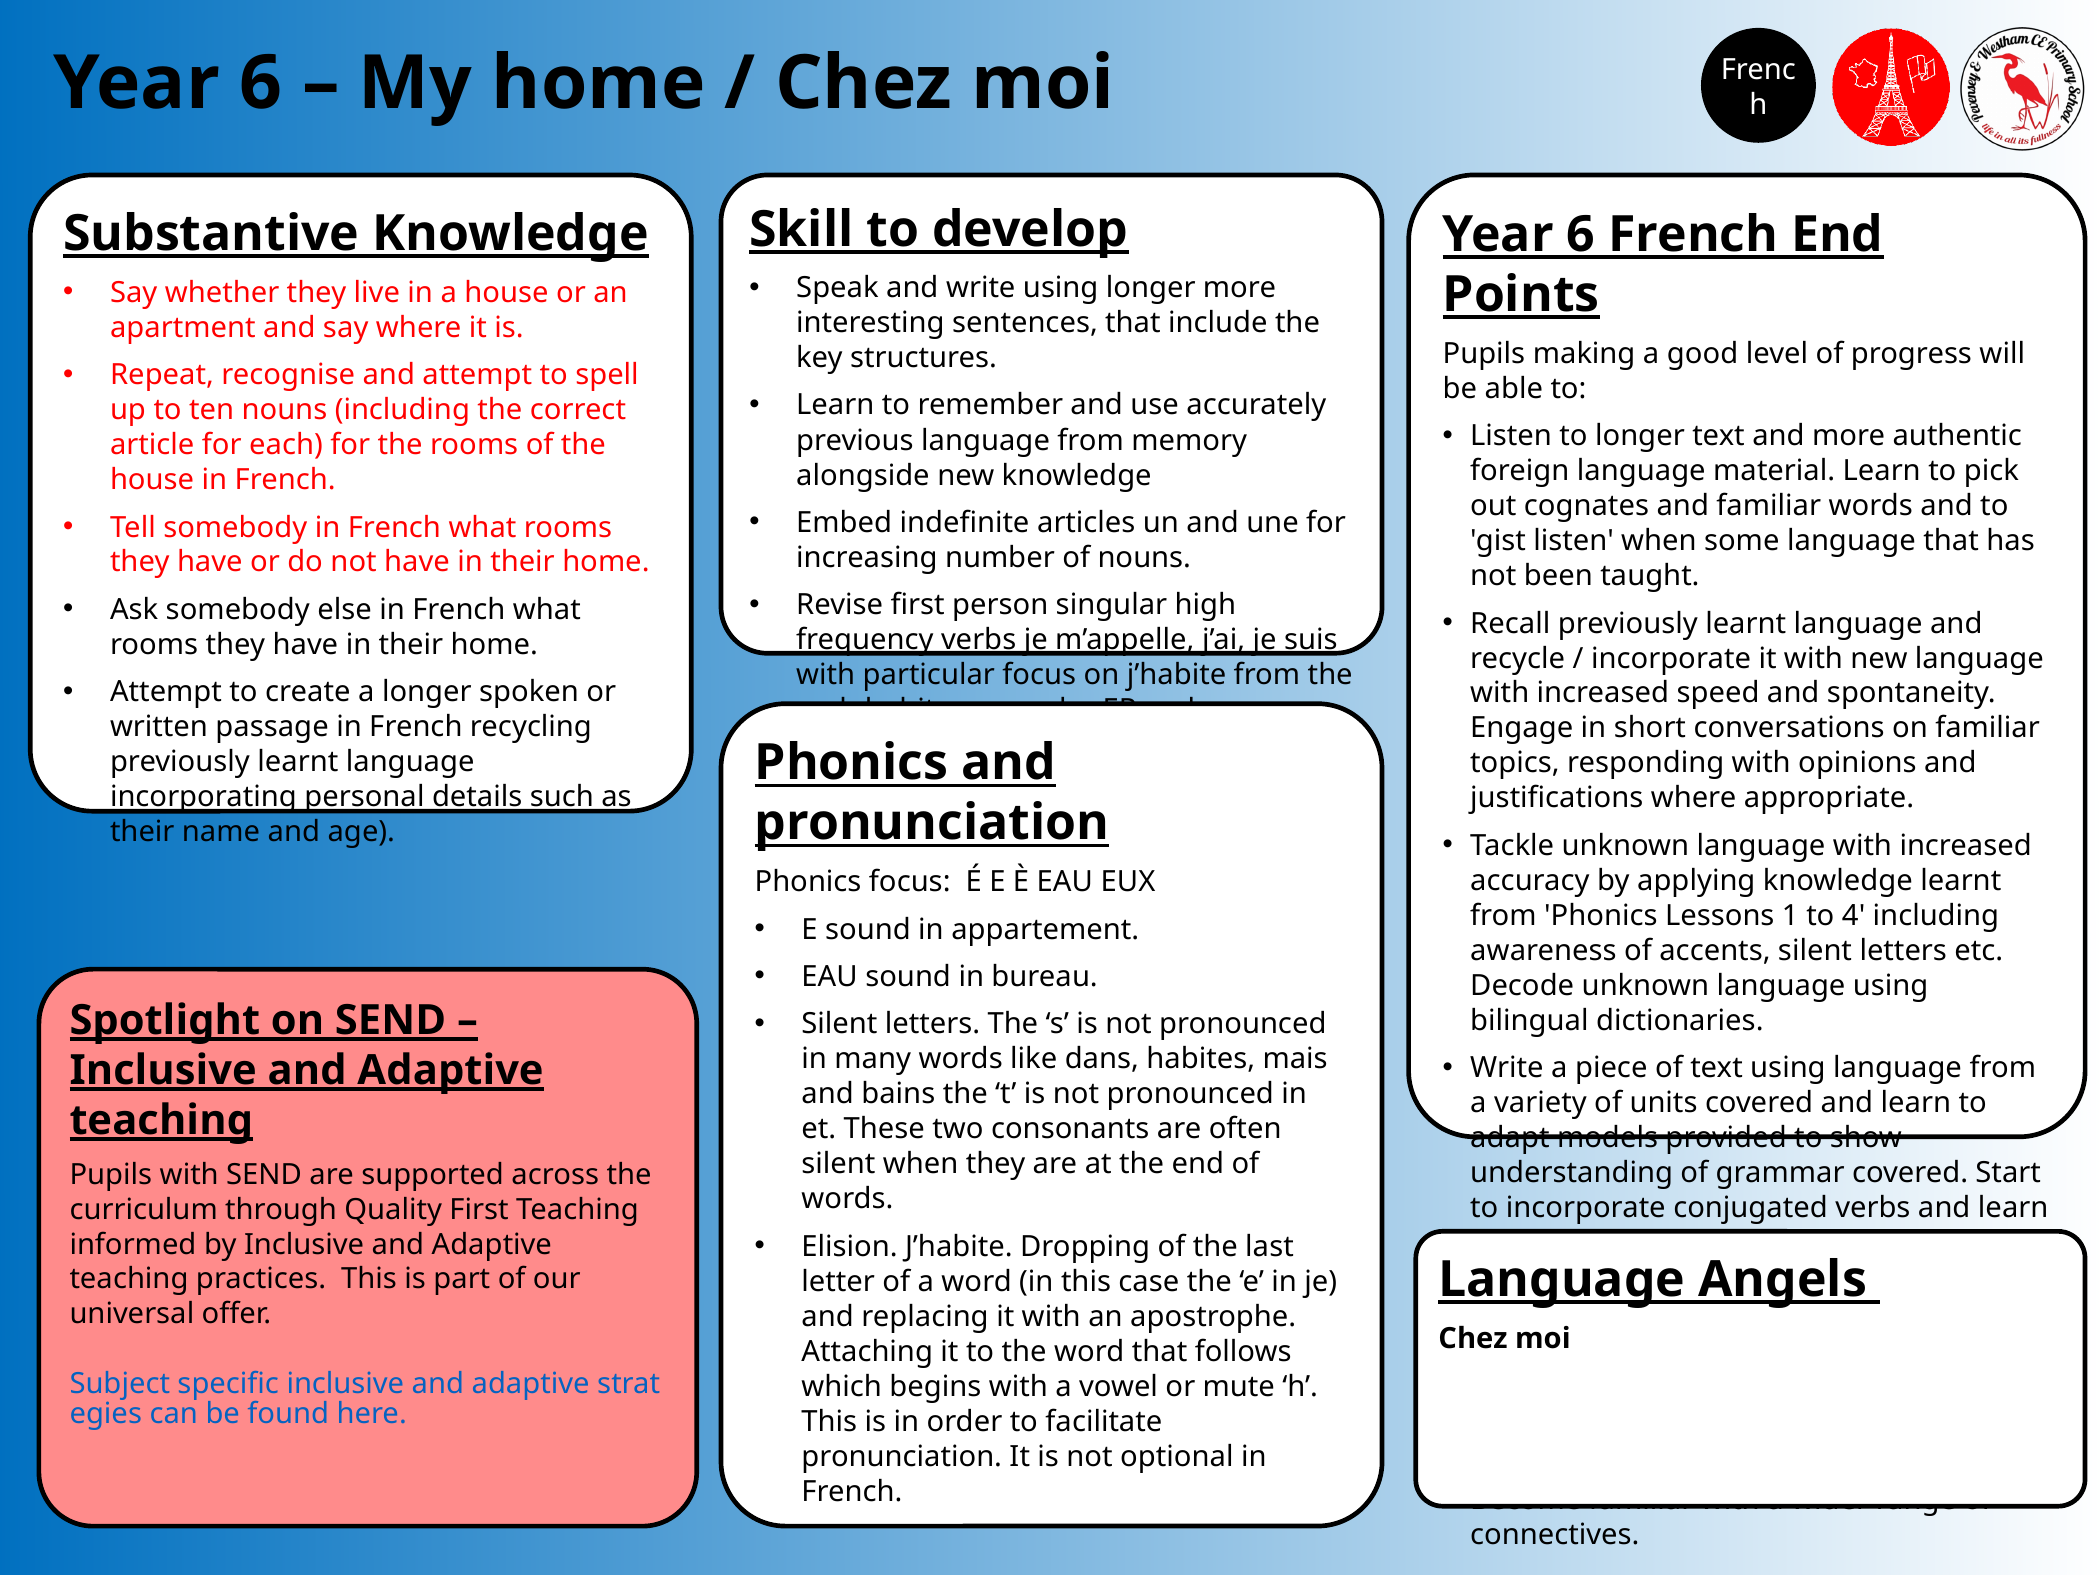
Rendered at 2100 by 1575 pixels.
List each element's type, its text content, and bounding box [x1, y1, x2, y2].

text_box Skill to develop Speak and write using longer more interesting sentences, that include the key structures. Learn to remember and use accurately previous language from memory alongside new knowledge Embed indefinite articles un and une for increasing number of nouns. Revise first person singular high frequency verbs je m’appelle, j’ai, je suis with particular focus on j’habite from the verb habiter a regular ER verb. [719, 173, 1384, 655]
text_box Phonics and pronunciation Phonics focus: É E È EAU EUX E sound in appartement. EAU sound in bureau. Silent letters. The ‘s’ is not pronounced in many words like dans, habites, mais and bains the ‘t’ is not pronounced in et. These two consonants are often silent when they are at the end of words. Elision. J’habite. Dropping of the last letter of a word (in this case the ‘e’ in je) and replacing it with an apostrophe. Attaching it to the word that follows which begins with a vowel or mute ‘h’. This is in order to facilitate pronunciation. It is not optional in French. [719, 702, 1384, 1528]
text_box Year 6 French End Points Pupils making a good level of progress will be able to: Listen to longer text and more authentic foreign language material. Learn to pick out cognates and familiar words and to 'gist listen' when some language that has not been taught. Recall previously learnt language and recycle / incorporate it with new language with increased speed and spontaneity. Engage in short conversations on familiar topics, responding with opinions and justifications where appropriate. Tackle unknown language with increased accuracy by applying knowledge learnt from 'Phonics Lessons 1 to 4' including awareness of accents, silent letters etc. Decode unknown language using bilingual dictionaries. Write a piece of text using language from a variety of units covered and learn to adapt models provided to show understanding of grammar covered. Start to incorporate conjugated verbs and learn to be comfortable using connectives/conjunctions, adjectives and possessive adjectives. E.g., A presentation or description of home, family and pets. Consolidate understanding of gender and nouns, use of the negative, adjectival agreement and possessive adjectives. Become familiar with a wider range of connectives. [1407, 173, 2087, 1138]
text_box Language Angels Chez moi [1414, 1230, 2087, 1508]
text_box French [1700, 27, 1816, 143]
picture [1959, 27, 2086, 153]
text_box Spotlight on SEND – Inclusive and Adaptive teaching Pupils with SEND are supported across the curriculum through Quality First Teaching informed by Inclusive and Adaptive teaching practices. This is part of our universal offer. Subject specific inclusive and adaptive strategies can be found here. [37, 968, 698, 1528]
text_box Substantive Knowledge Say whether they live in a house or an apartment and say where it is. Repeat, recognise and attempt to spell up to ten nouns (including the correct article for each) for the rooms of the house in French. Tell somebody in French what rooms they have or do not have in their home. Ask somebody else in French what rooms they have in their home. Attempt to create a longer spoken or written passage in French recycling previously learnt language incorporating personal details such as their name and age). [29, 173, 693, 813]
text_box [1828, 24, 1953, 150]
text_box Year 6 – My home / Chez moi [38, 21, 1589, 136]
